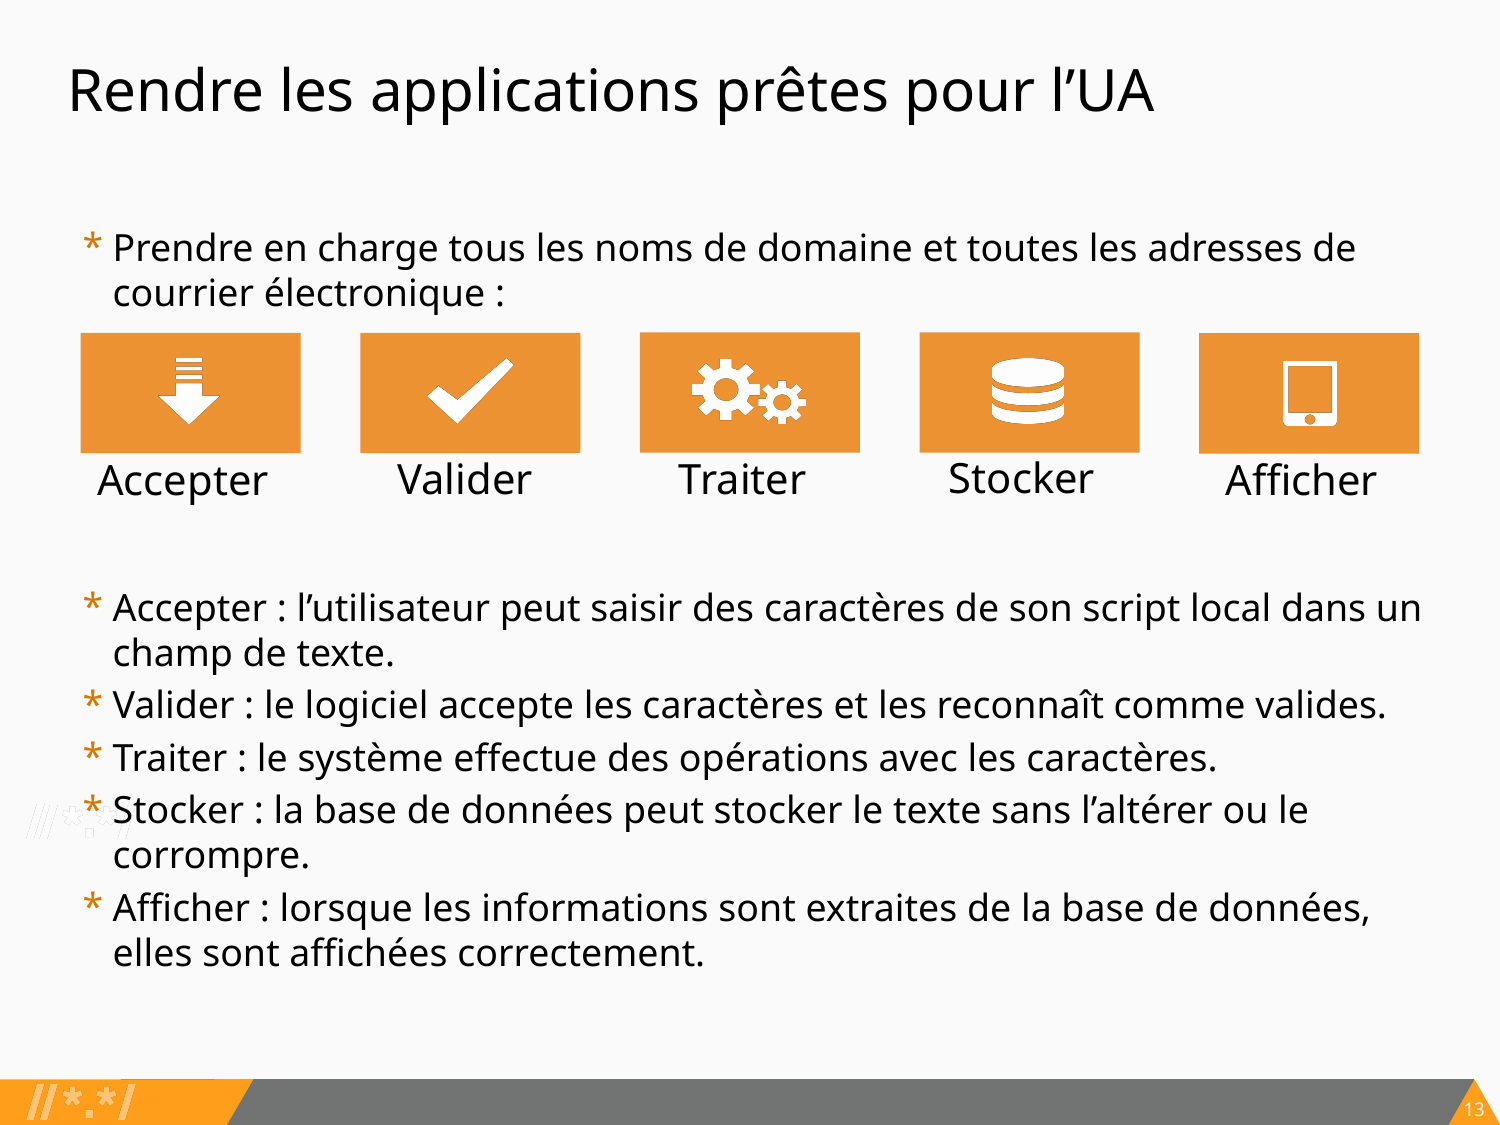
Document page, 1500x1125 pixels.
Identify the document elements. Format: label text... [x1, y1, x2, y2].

list Prendre en charge tous les noms de domaine et toutes les adresses de courrier électronique : Accepter : l’utilisateur peut saisir des caractères de son script local dans un champ de texte. Valider : le logiciel accepte les caractères et les reconnaît comme valides. Traiter : le système effectue des opérations avec les caractères. Stocker : la base de données peut stocker le texte sans l’altérer ou le corrompre. Afficher : lorsque les informations sont extraites de la base de données, elles sont affichées correctement. [52, 216, 1439, 975]
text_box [80, 332, 1420, 500]
title Rendre les applications prêtes pour l’UA [52, 45, 1439, 216]
